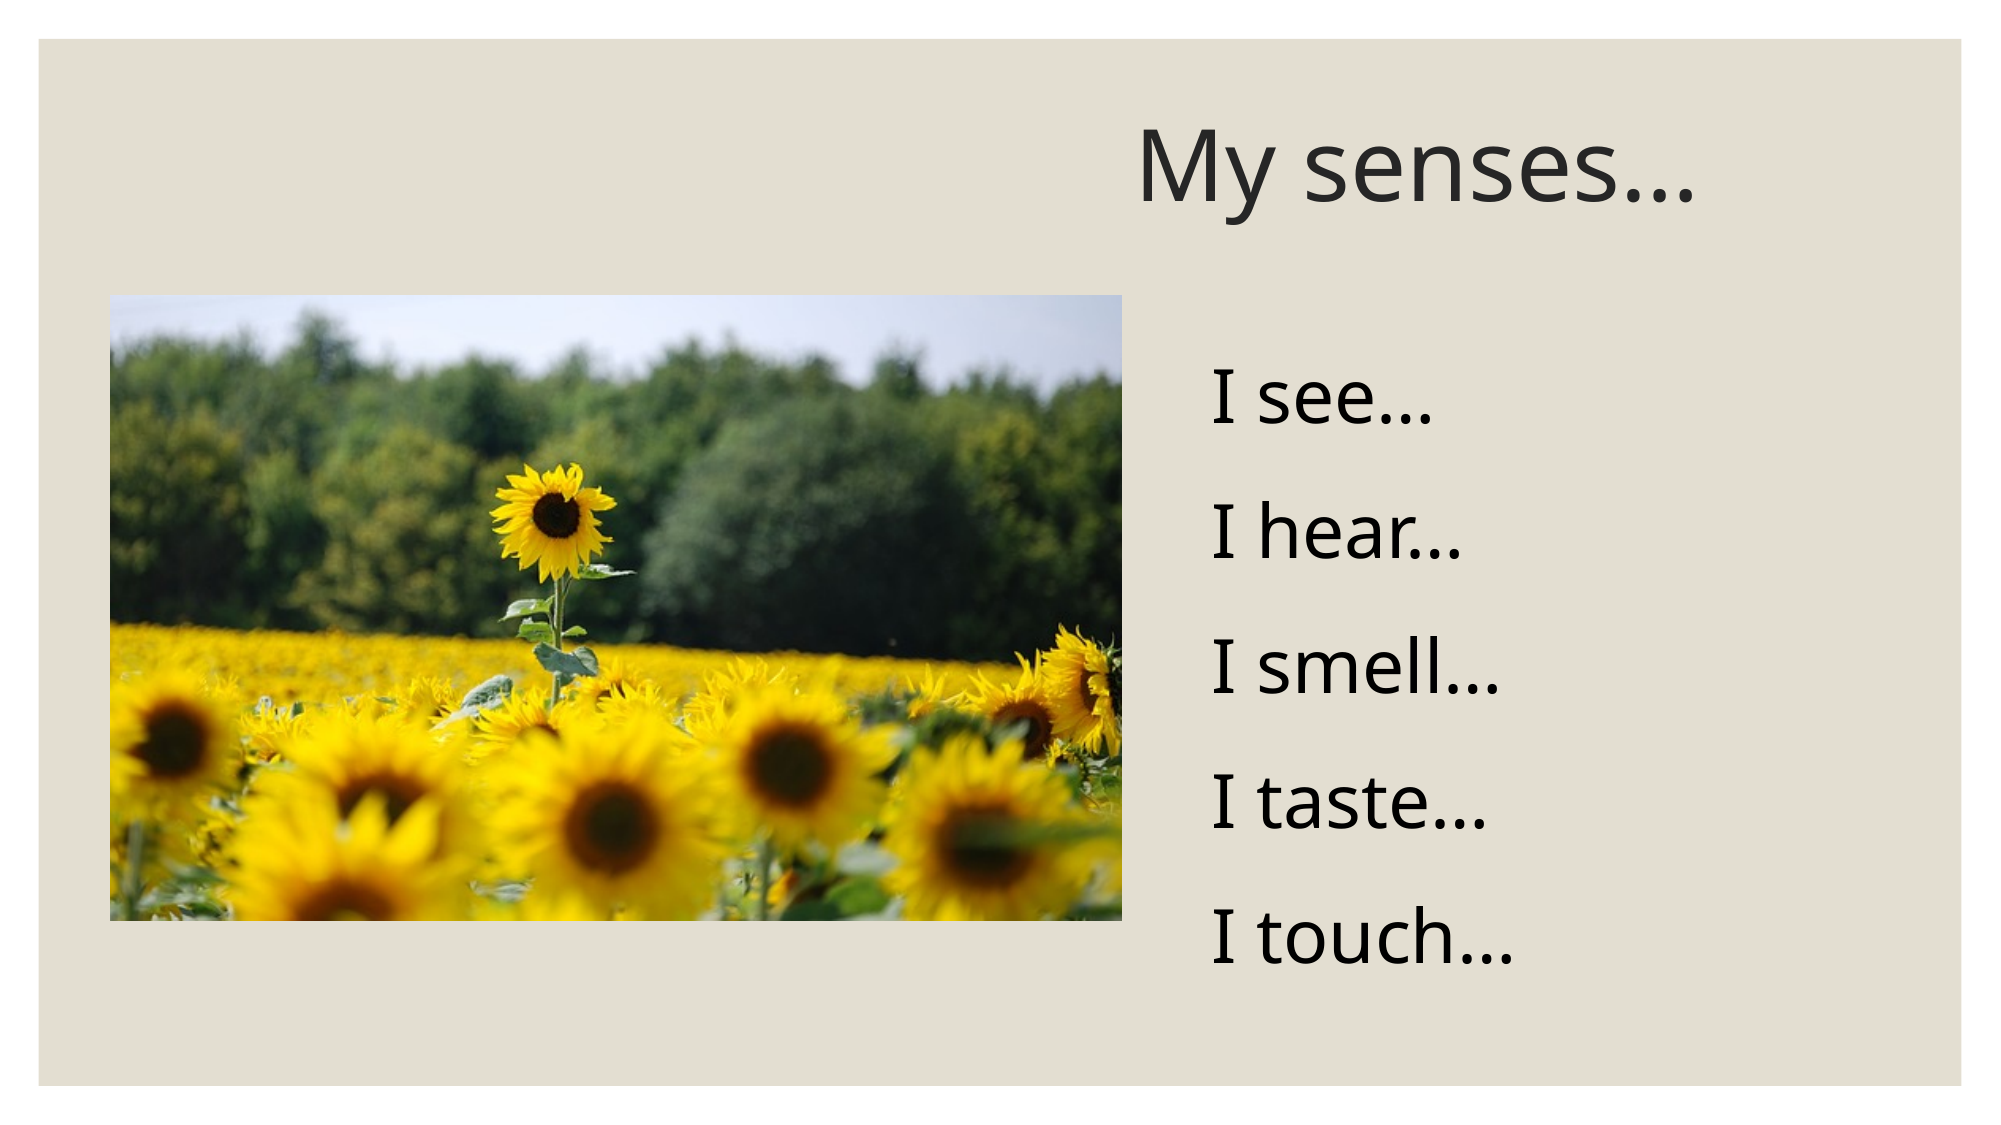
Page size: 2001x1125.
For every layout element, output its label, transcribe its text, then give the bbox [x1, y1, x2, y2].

title My senses… [999, 56, 1836, 282]
picture [110, 295, 1122, 921]
text_box I see… I hear… I smell… I taste… I touch… [1196, 295, 1892, 986]
